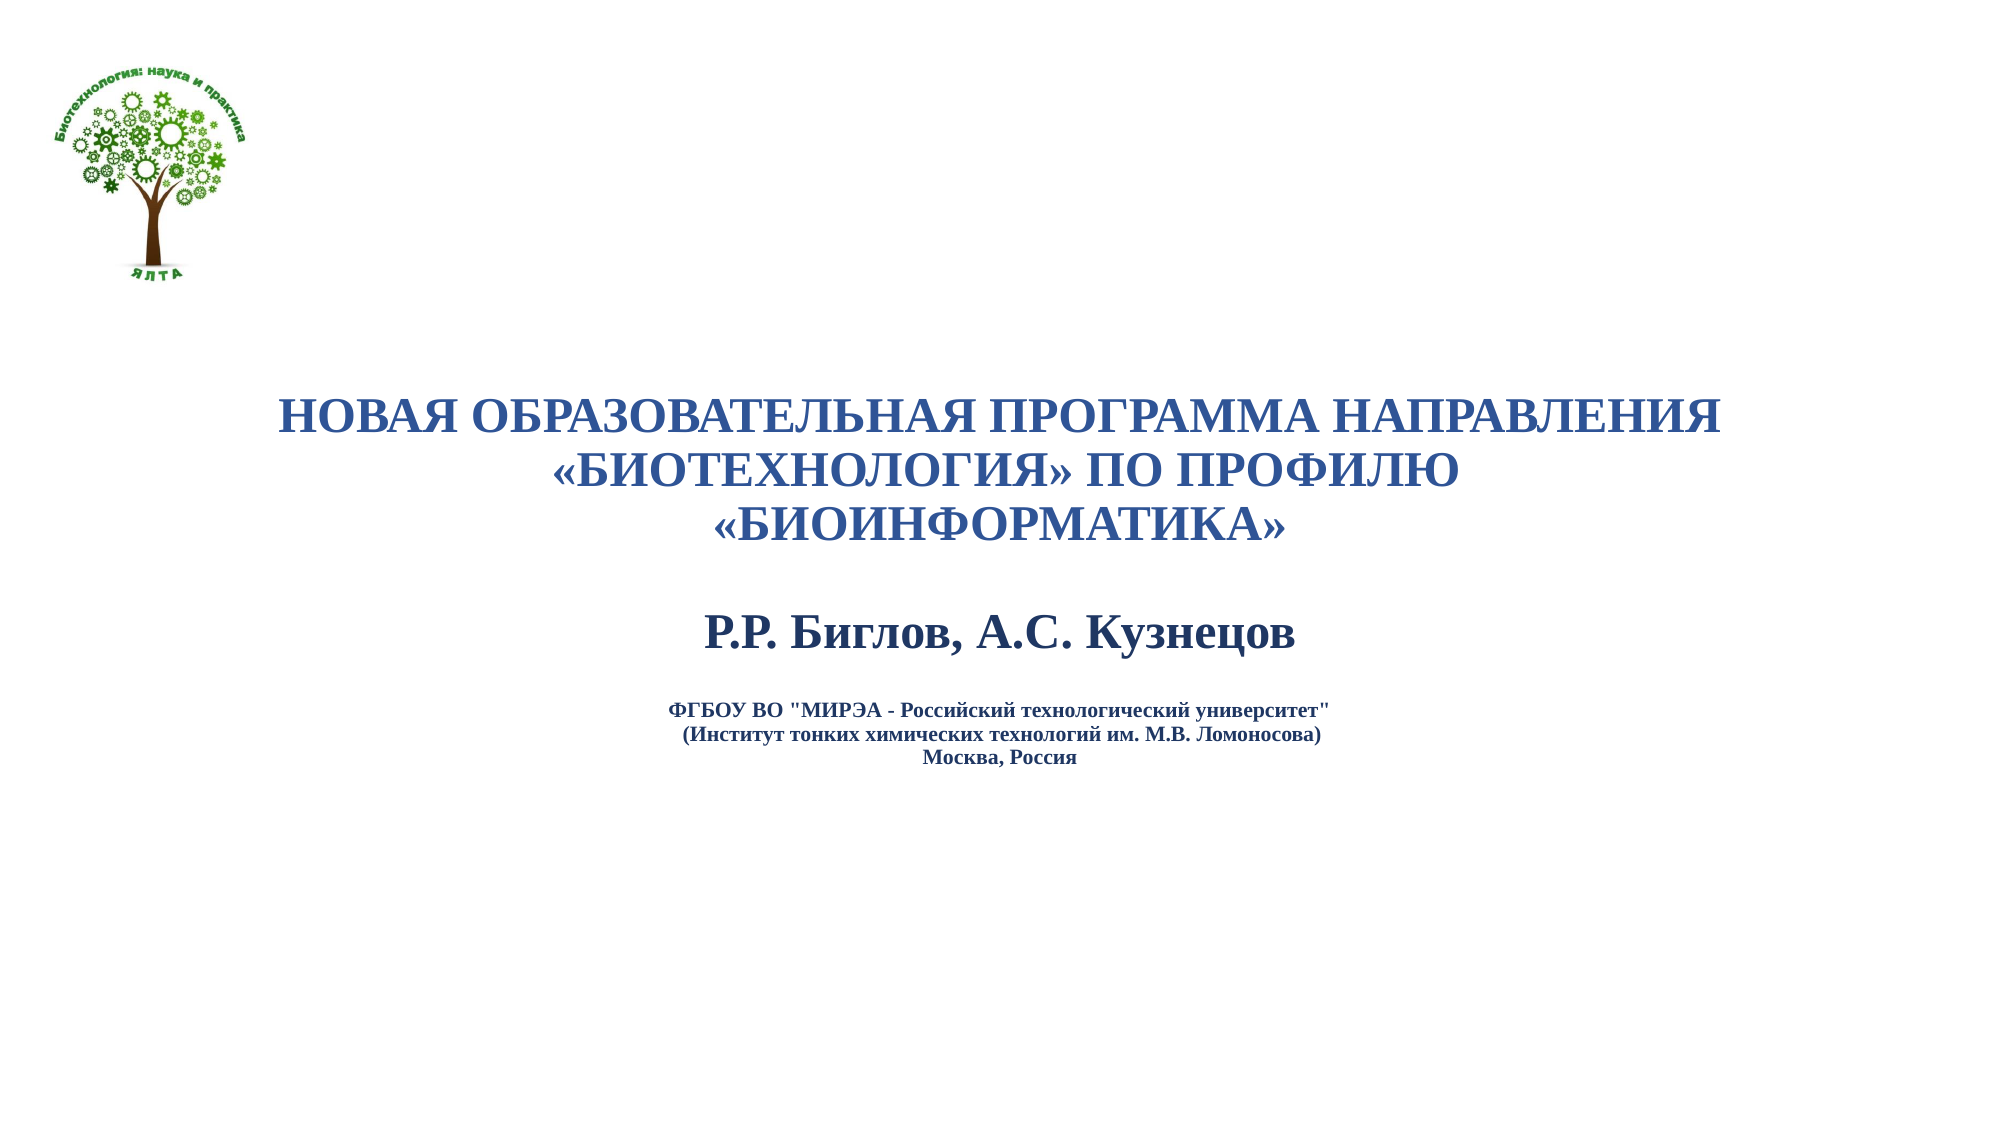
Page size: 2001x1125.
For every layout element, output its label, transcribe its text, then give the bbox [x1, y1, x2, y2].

title Новая образовательная программа направления «Биотехнология» по профилю «Биоинформатика» Р.Р. Биглов, А.С. Кузнецов ФГБОУ ВО "МИРЭА - Российский технологический университет" (Институт тонких химических технологий им. М.В. Ломоносова) Москва, Россия [249, 96, 1750, 804]
picture [46, 66, 250, 287]
